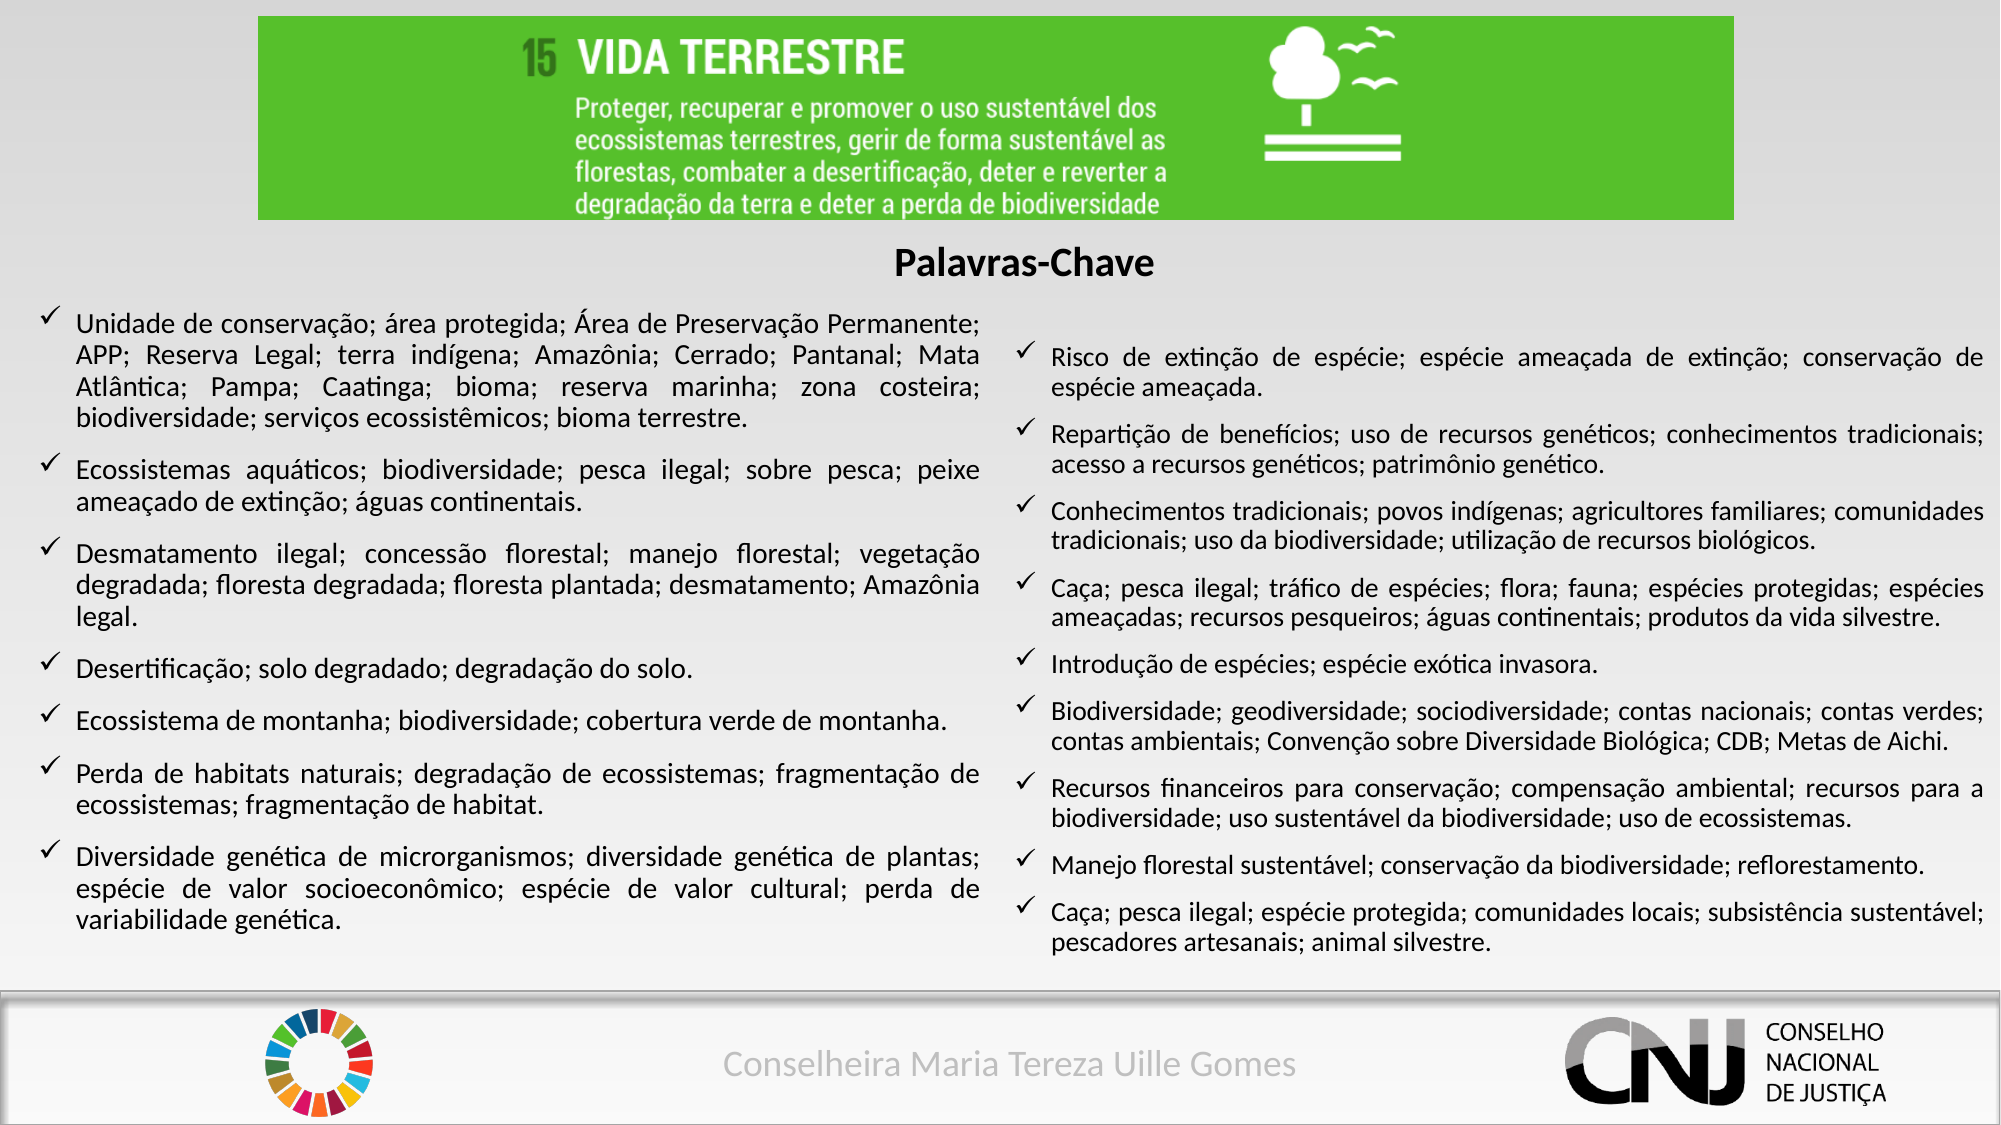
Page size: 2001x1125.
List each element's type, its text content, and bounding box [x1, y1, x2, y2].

picture [1565, 1017, 1886, 1106]
picture [257, 15, 1734, 221]
text_box Risco de extinção de espécie; espécie ameaçada de extinção; conservação de espécie ameaçada. Repartição de benefícios; uso de recursos genéticos; conhecimentos tradicionais; acesso a recursos genéticos; patrimônio genético. Conhecimentos tradicionais; povos indígenas; agricultores familiares; comunidades tradicionais; uso da biodiversidade; utilização de recursos biológicos. Caça; pesca ilegal; tráfico de espécies; flora; fauna; espécies protegidas; espécies ameaçadas; recursos pesqueiros; águas continentais; produtos da vida silvestre. Introdução de espécies; espécie exótica invasora. Biodiversidade; geodiversidade; sociodiversidade; contas nacionais; contas verdes; contas ambientais; Convenção sobre Diversidade Biológica; CDB; Metas de Aichi. Recursos financeiros para conservação; compensação ambiental; recursos para a biodiversidade; uso sustentável da biodiversidade; uso de ecossistemas. Manejo florestal sustentável; conservação da biodiversidade; reflorestamento. Caça; pesca ilegal; espécie protegida; comunidades locais; subsistência sustentável; pescadores artesanais; animal silvestre. [999, 260, 2000, 973]
text_box Palavras-Chave [879, 232, 1179, 293]
list Unidade de conservação; área protegida; Área de Preservação Permanente; APP; Reserva Legal; terra indígena; Amazônia; Cerrado; Pantanal; Mata Atlântica; Pampa; Caatinga; bioma; reserva marinha; zona costeira; biodiversidade; serviços ecossistêmicos; bioma terrestre. Ecossistemas aquáticos; biodiversidade; pesca ilegal; sobre pesca; peixe ameaçado de extinção; águas continentais. Desmatamento ilegal; concessão florestal; manejo florestal; vegetação degradada; floresta degradada; floresta plantada; desmatamento; Amazônia legal. Desertificação; solo degradado; degradação do solo. Ecossistema de montanha; biodiversidade; cobertura verde de montanha. Perda de habitats naturais; degradação de ecossistemas; fragmentação de ecossistemas; fragmentação de habitat. Diversidade genética de microrganismos; diversidade genética de plantas; espécie de valor socioeconômico; espécie de valor cultural; perda de variabilidade genética. [23, 300, 996, 1058]
picture [236, 1058, 404, 1124]
